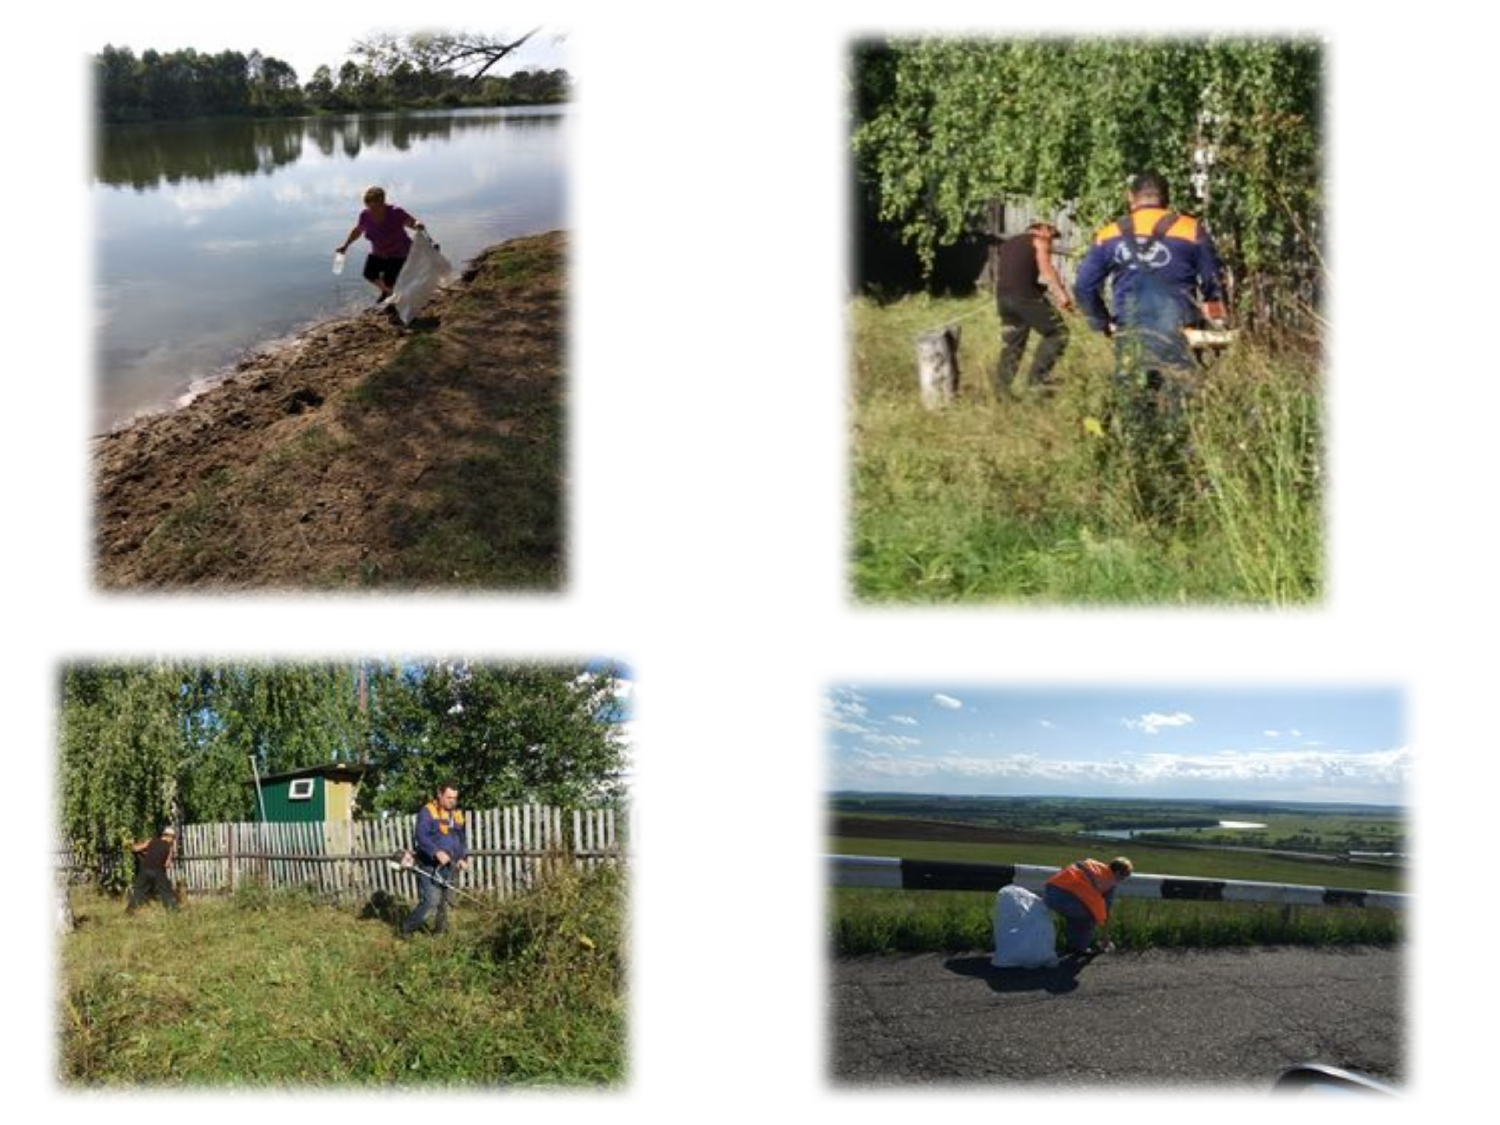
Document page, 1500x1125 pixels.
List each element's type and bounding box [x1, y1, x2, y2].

picture [808, 668, 1424, 1106]
picture [832, 21, 1341, 622]
picture [41, 644, 644, 1106]
picture [76, 20, 585, 610]
